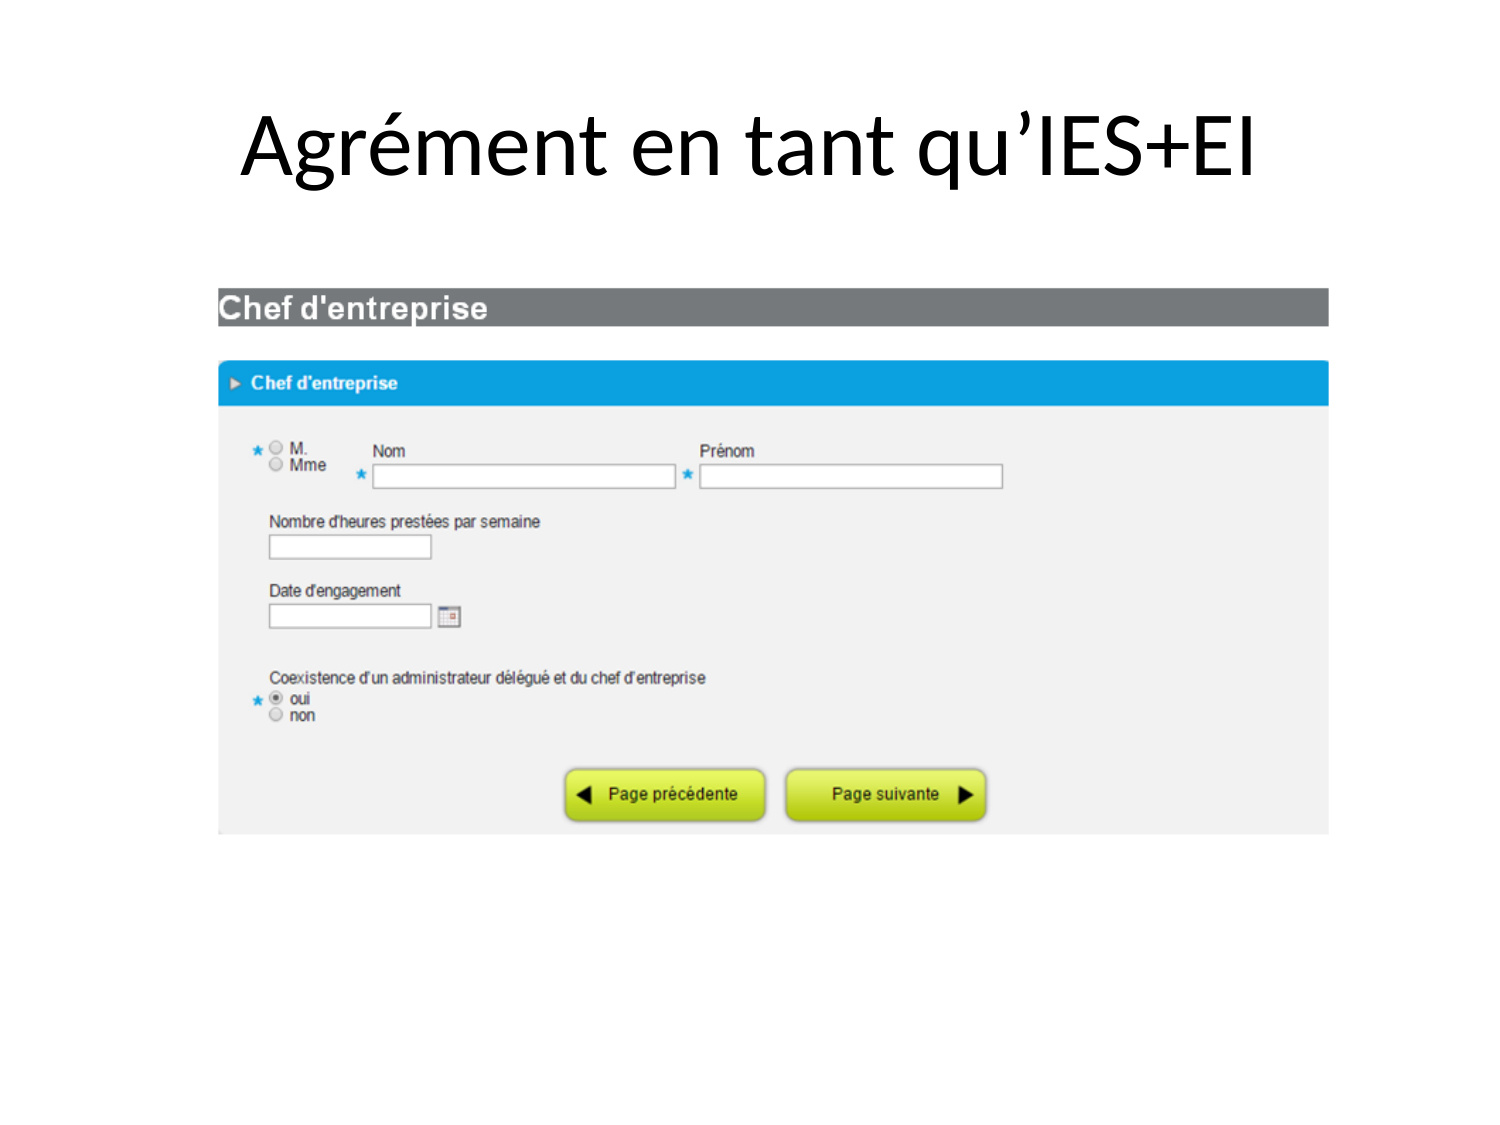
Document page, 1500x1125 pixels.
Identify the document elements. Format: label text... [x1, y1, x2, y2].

title Agrément en tant qu’IES+EI [75, 45, 1425, 233]
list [218, 266, 1329, 835]
